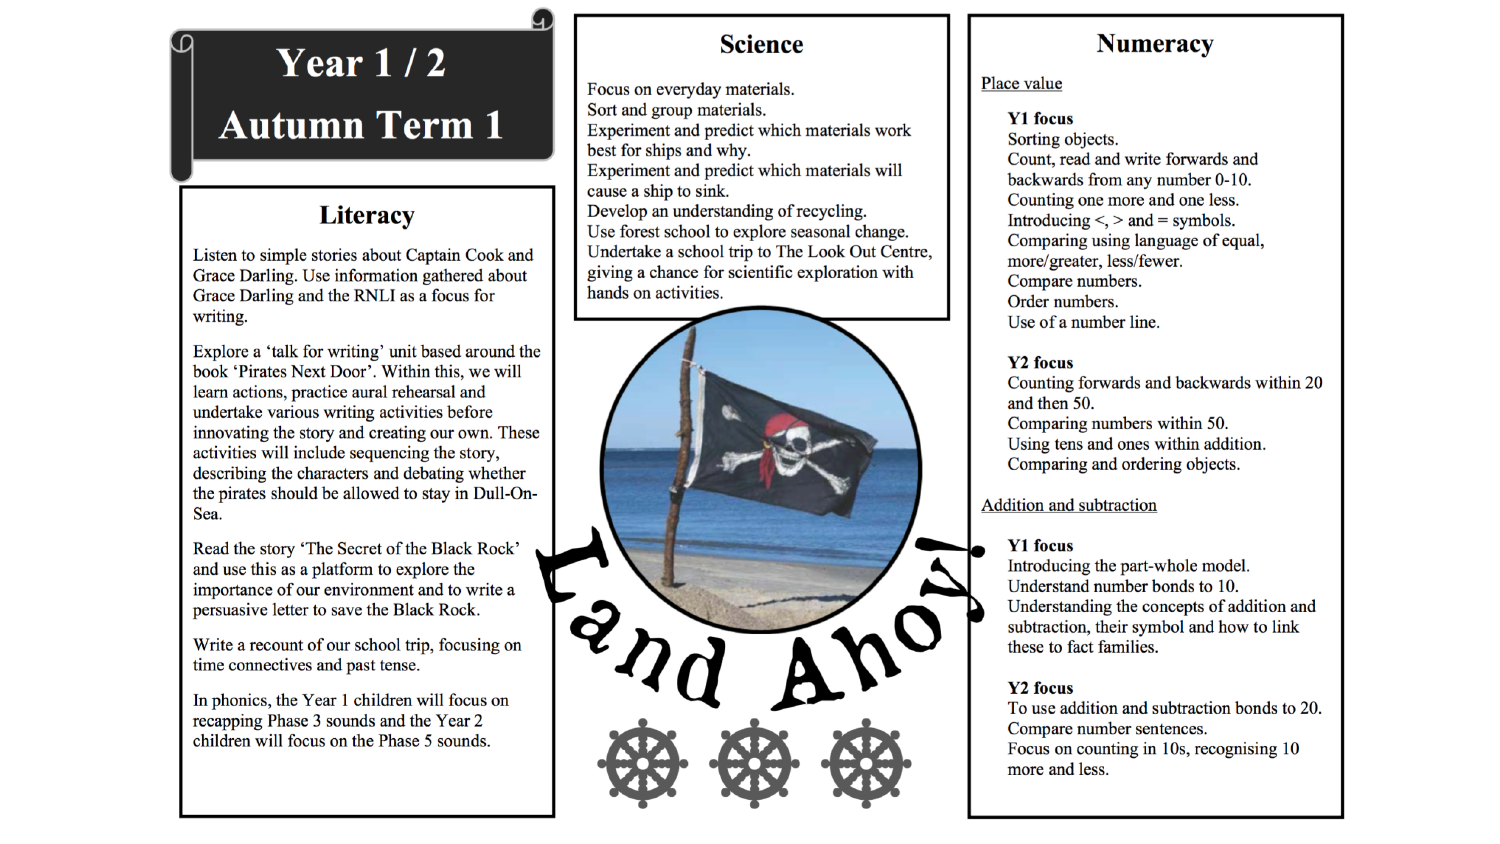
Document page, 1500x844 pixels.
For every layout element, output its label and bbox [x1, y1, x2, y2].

picture [151, 0, 1365, 839]
